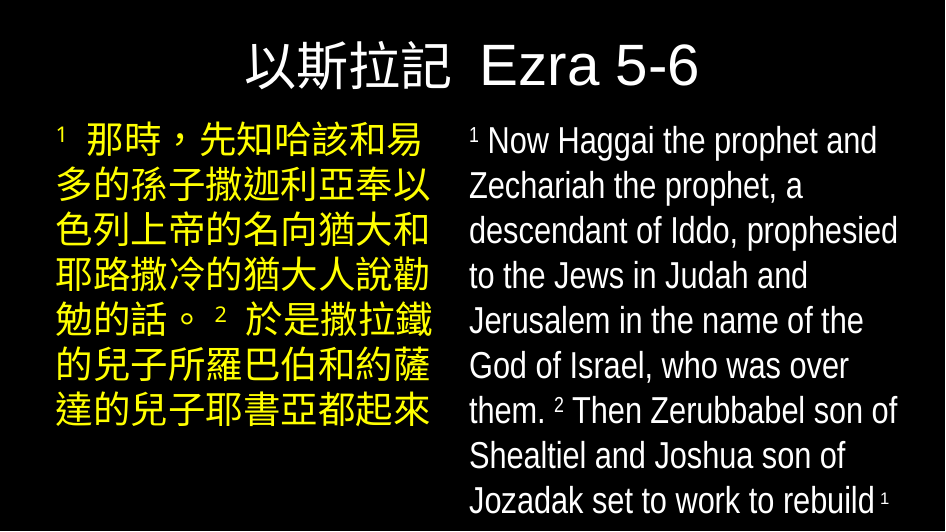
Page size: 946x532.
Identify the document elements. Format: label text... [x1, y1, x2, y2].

text_box 1 Now Haggai the prophet and Zechariah the prophet, a descendant of Iddo, prophesied to the Jews in Judah and Jerusalem in the name of the God of Israel, who was over them. 2 Then Zerubbabel son of Shealtiel and Joshua son of Jozadak set to work to rebuild [460, 112, 922, 463]
slide_number 1 [677, 483, 899, 522]
list 1 那時，先知哈該和易多的孫子撒迦利亞奉以色列上帝的名向猶大和耶路撒冷的猶大人說勸勉的話。2 於是撒拉鐵的兒子所羅巴伯和約薩達的兒子耶書亞都起來 [46, 111, 461, 464]
title 以斯拉記 Ezra 5-6 [47, 17, 899, 107]
